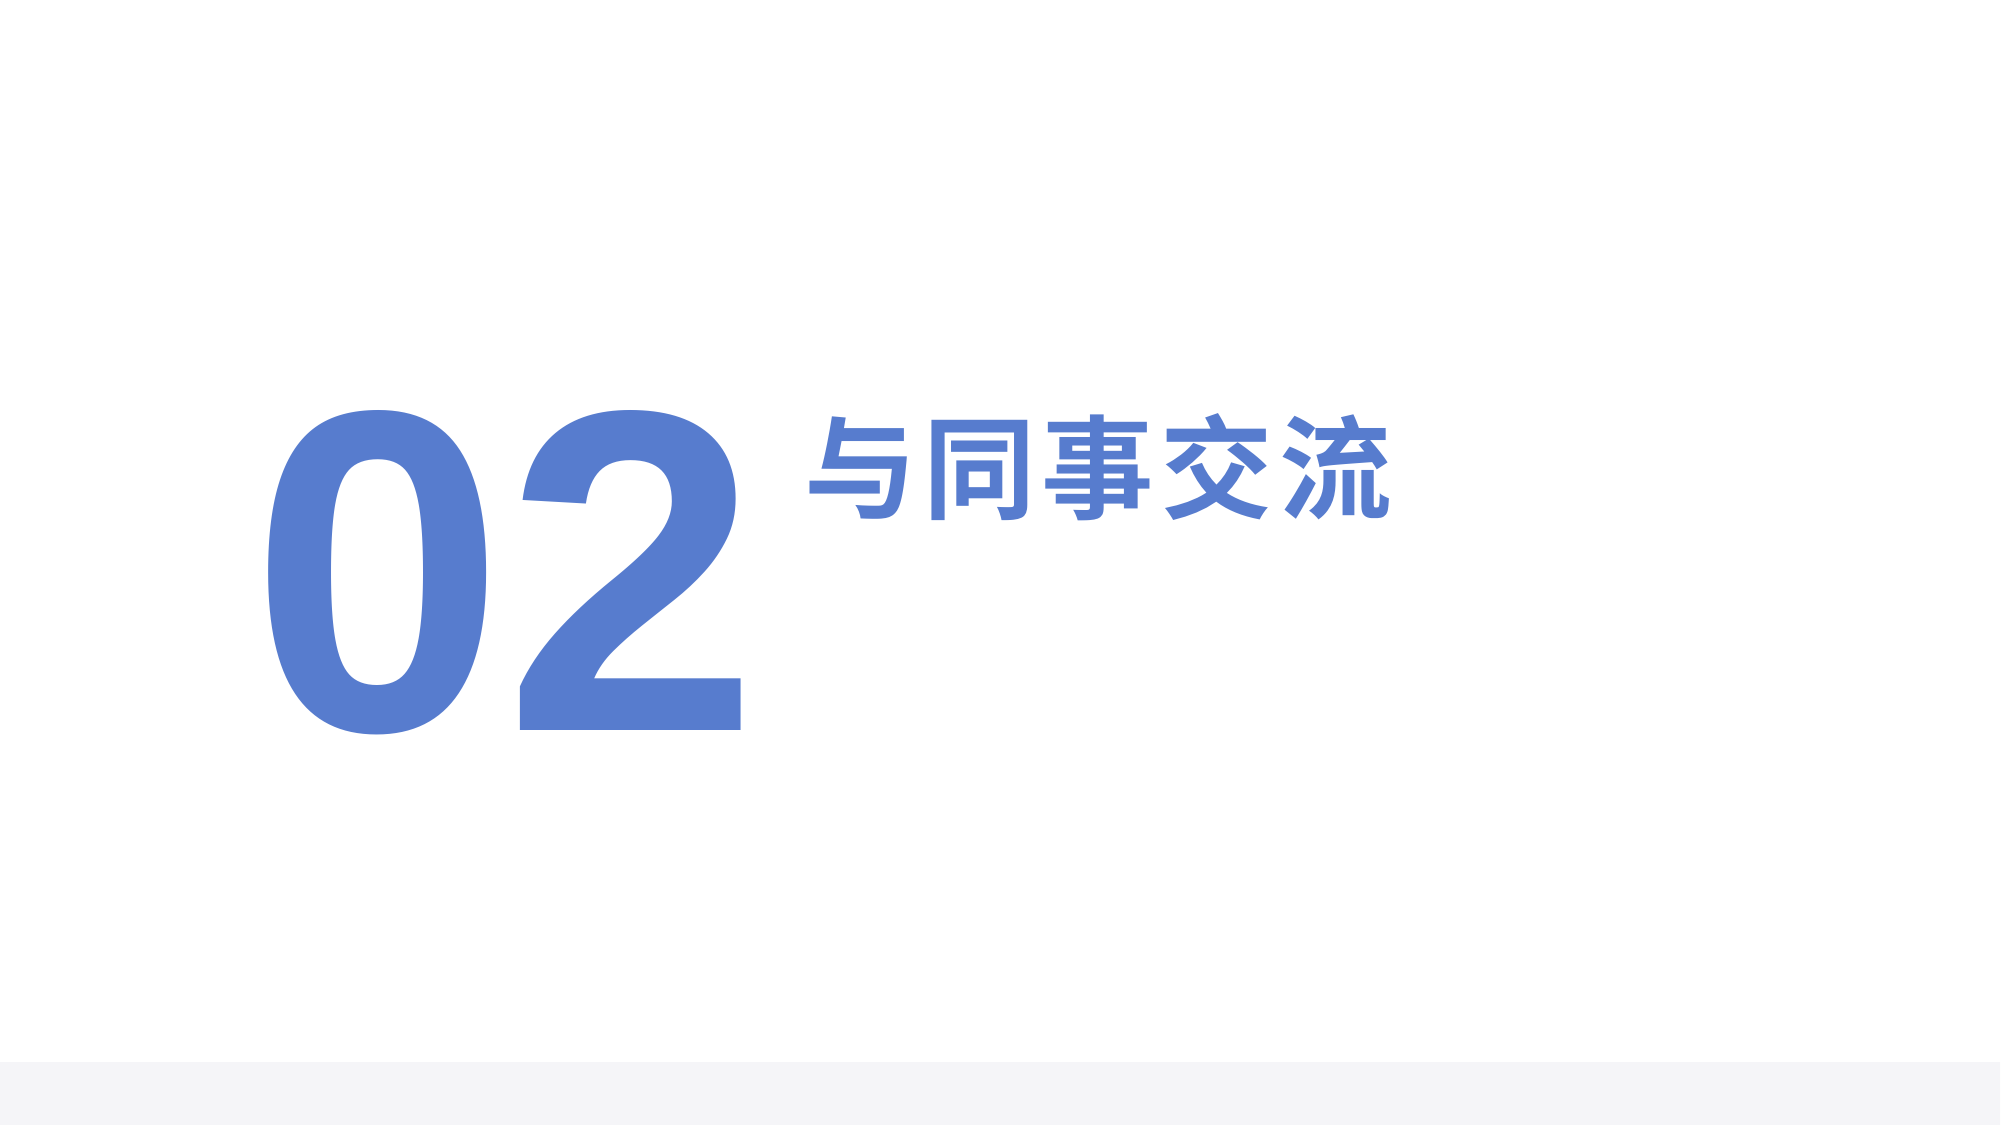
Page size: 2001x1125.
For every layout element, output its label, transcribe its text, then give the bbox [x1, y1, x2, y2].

title 与同事交流 [789, 382, 1814, 534]
text_box 02 [235, 261, 729, 834]
